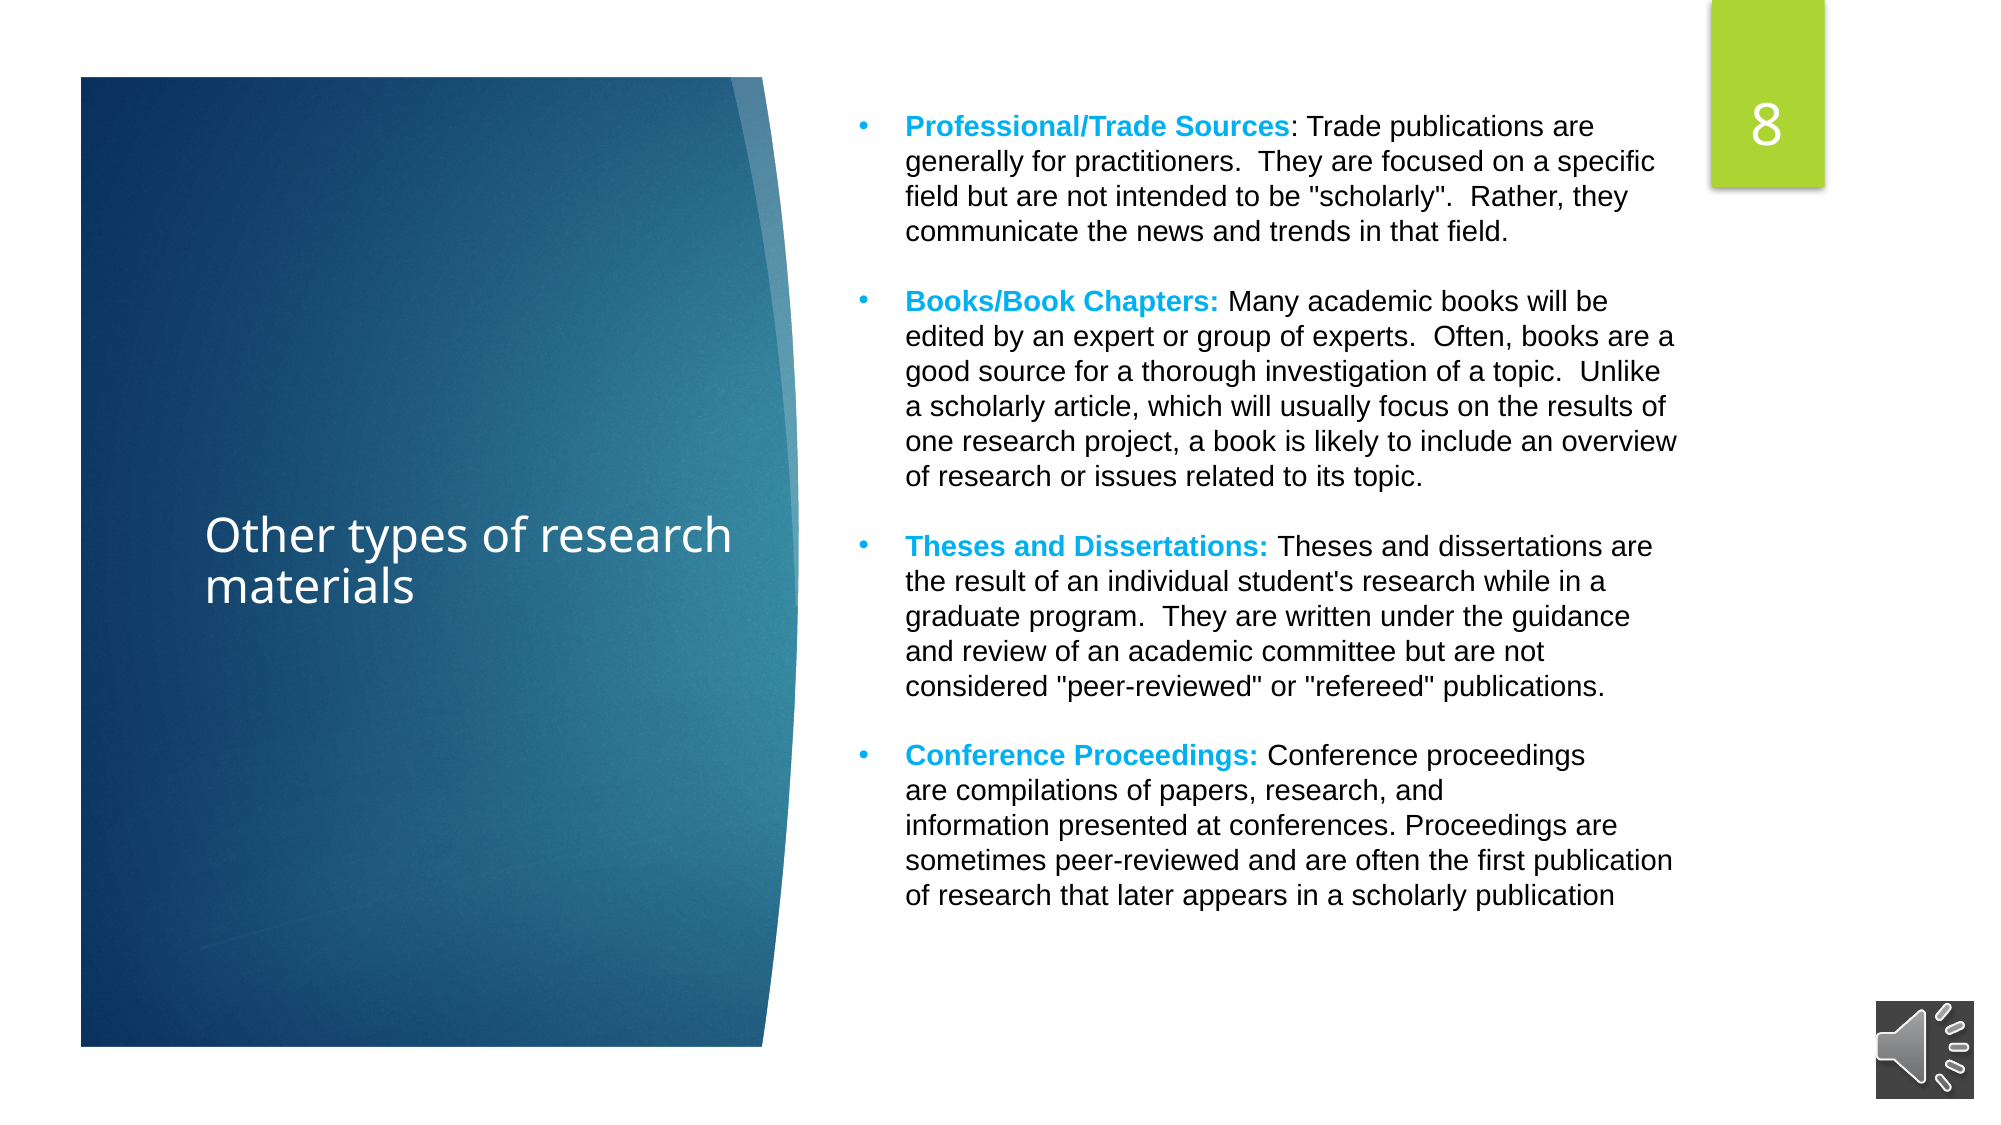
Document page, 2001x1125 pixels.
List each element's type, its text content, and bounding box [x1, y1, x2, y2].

title Other types of research materials [189, 375, 754, 750]
slide_number 8 [1698, 48, 1836, 175]
text_box Professional/Trade Sources: Trade publications are generally for practitioners. They are focused on a specific field but are not intended to be "scholarly". Rather, they communicate the news and trends in that field. Books/Book Chapters: Many academic books will be edited by an expert or group of experts. Often, books are a good source for a thorough investigation of a topic. Unlike a scholarly article, which will usually focus on the results of one research project, a book is likely to include an overview of research or issues related to its topic. Theses and Dissertations: Theses and dissertations are the result of an individual student's research while in a graduate program. They are written under the guidance and review of an academic committee but are not considered "peer-reviewed" or "refereed" publications. Conference Proceedings: Conference proceedings are compilations of papers, research, and information presented at conferences. Proceedings are sometimes peer-reviewed and are often the first publication of research that later appears in a scholarly publication [843, 100, 1699, 919]
picture [1874, 999, 1976, 1101]
